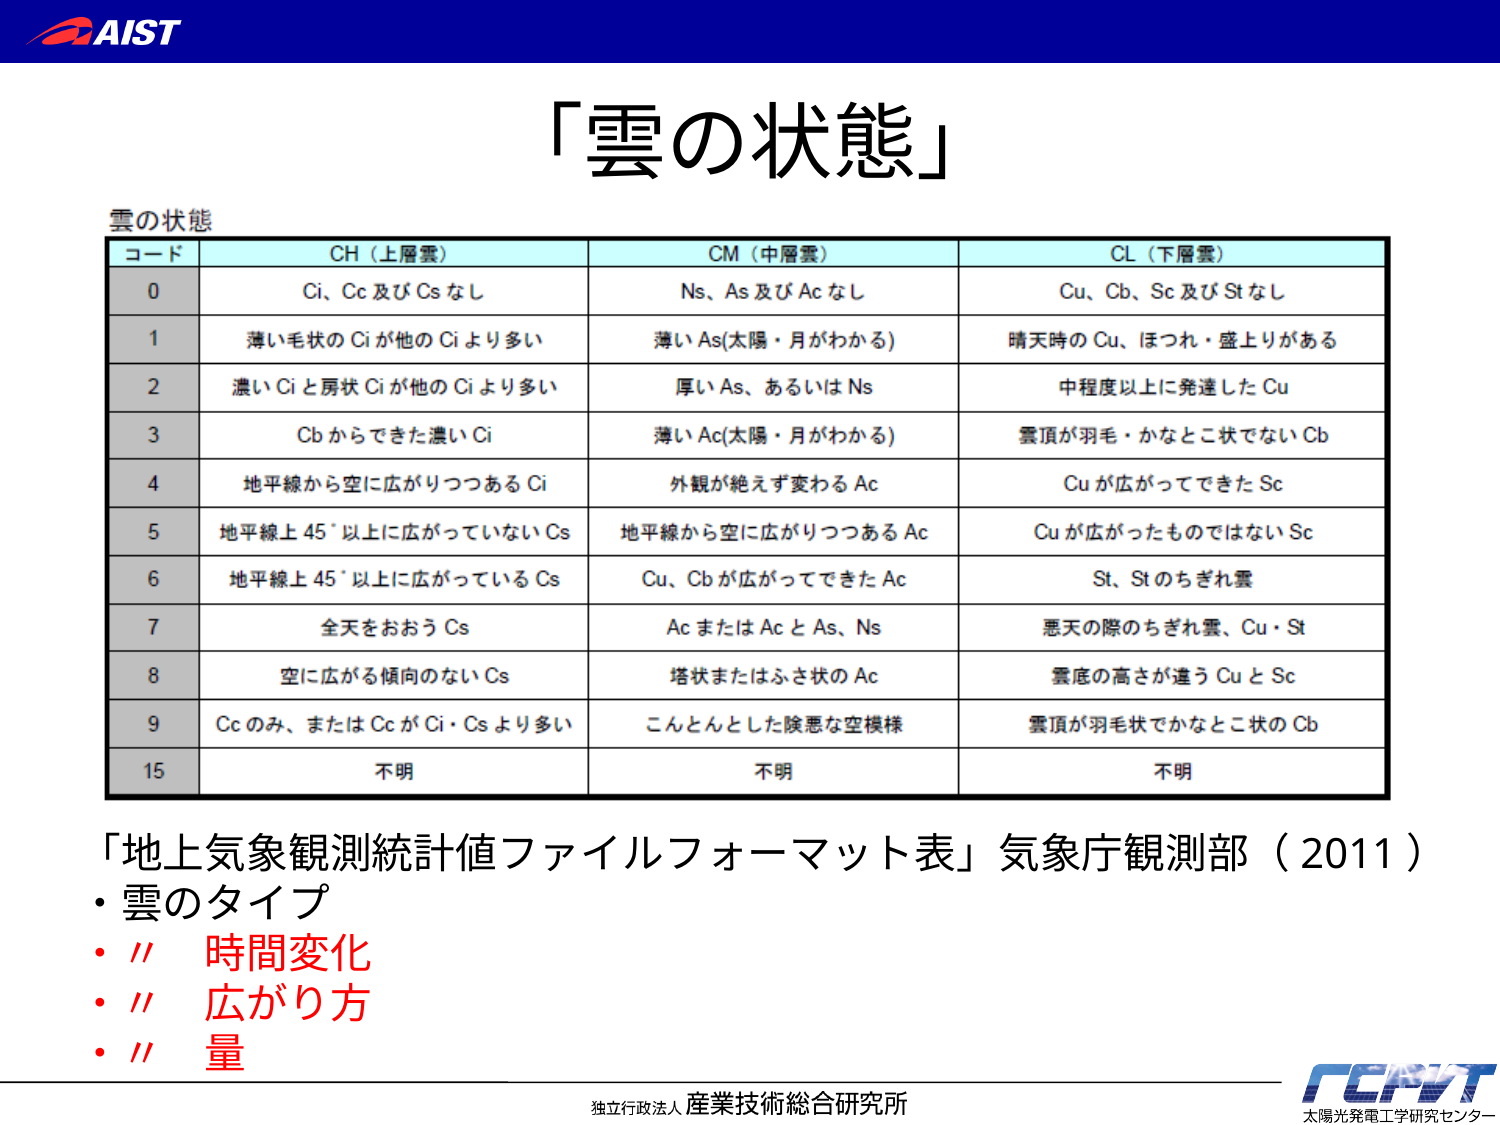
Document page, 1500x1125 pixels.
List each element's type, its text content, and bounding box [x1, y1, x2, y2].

text_box 「地上気象観測統計値ファイルフォーマット表」気象庁観測部（2011） ・雲のタイプ ・〃 時間変化 ・〃 広がり方 ・〃 量 [64, 819, 1500, 1125]
picture [0, 0, 1500, 63]
title 「雲の状態」 [75, 45, 1425, 233]
picture [88, 196, 1414, 818]
